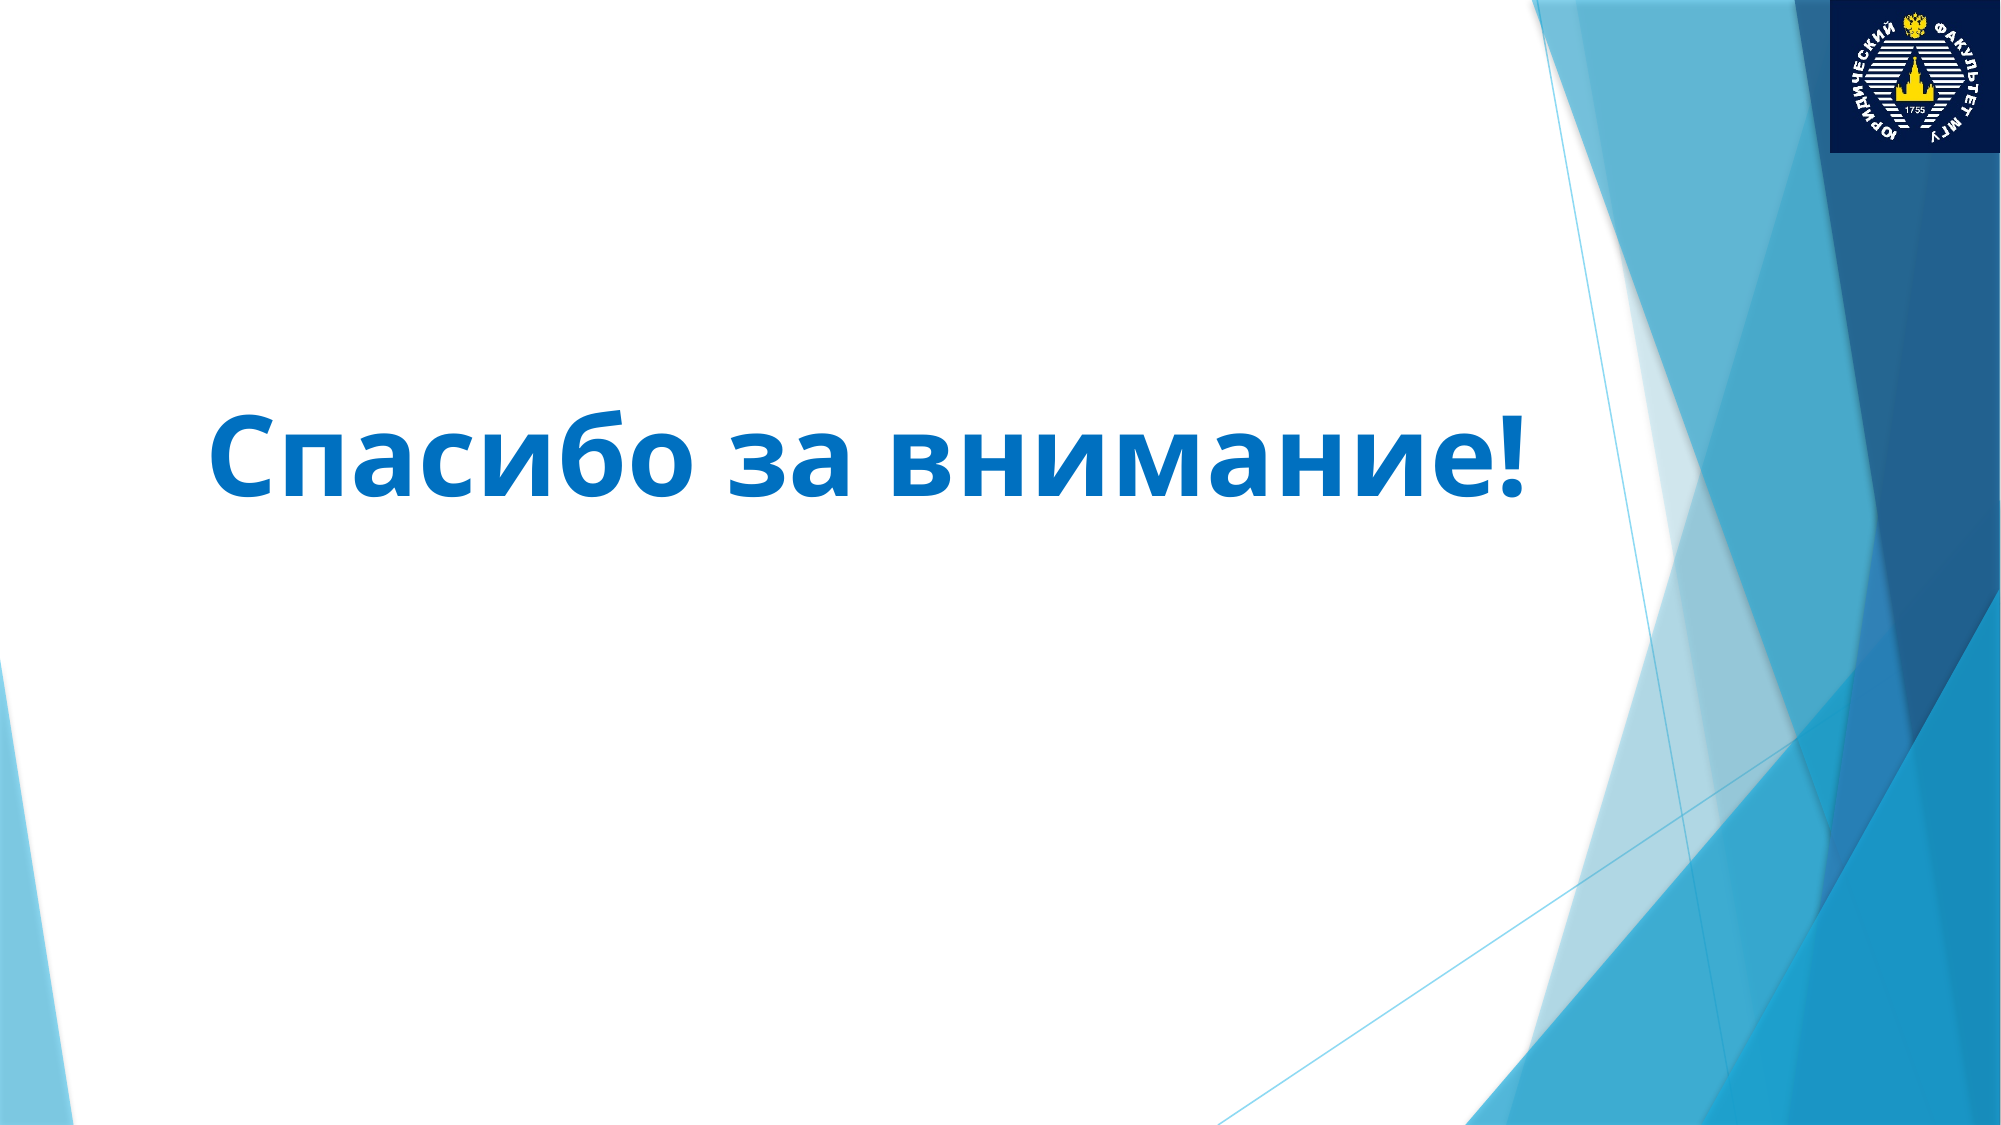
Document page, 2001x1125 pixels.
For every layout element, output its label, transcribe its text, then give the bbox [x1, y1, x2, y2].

list Спасибо за внимание! [162, 376, 1573, 519]
picture [1829, 0, 2000, 153]
